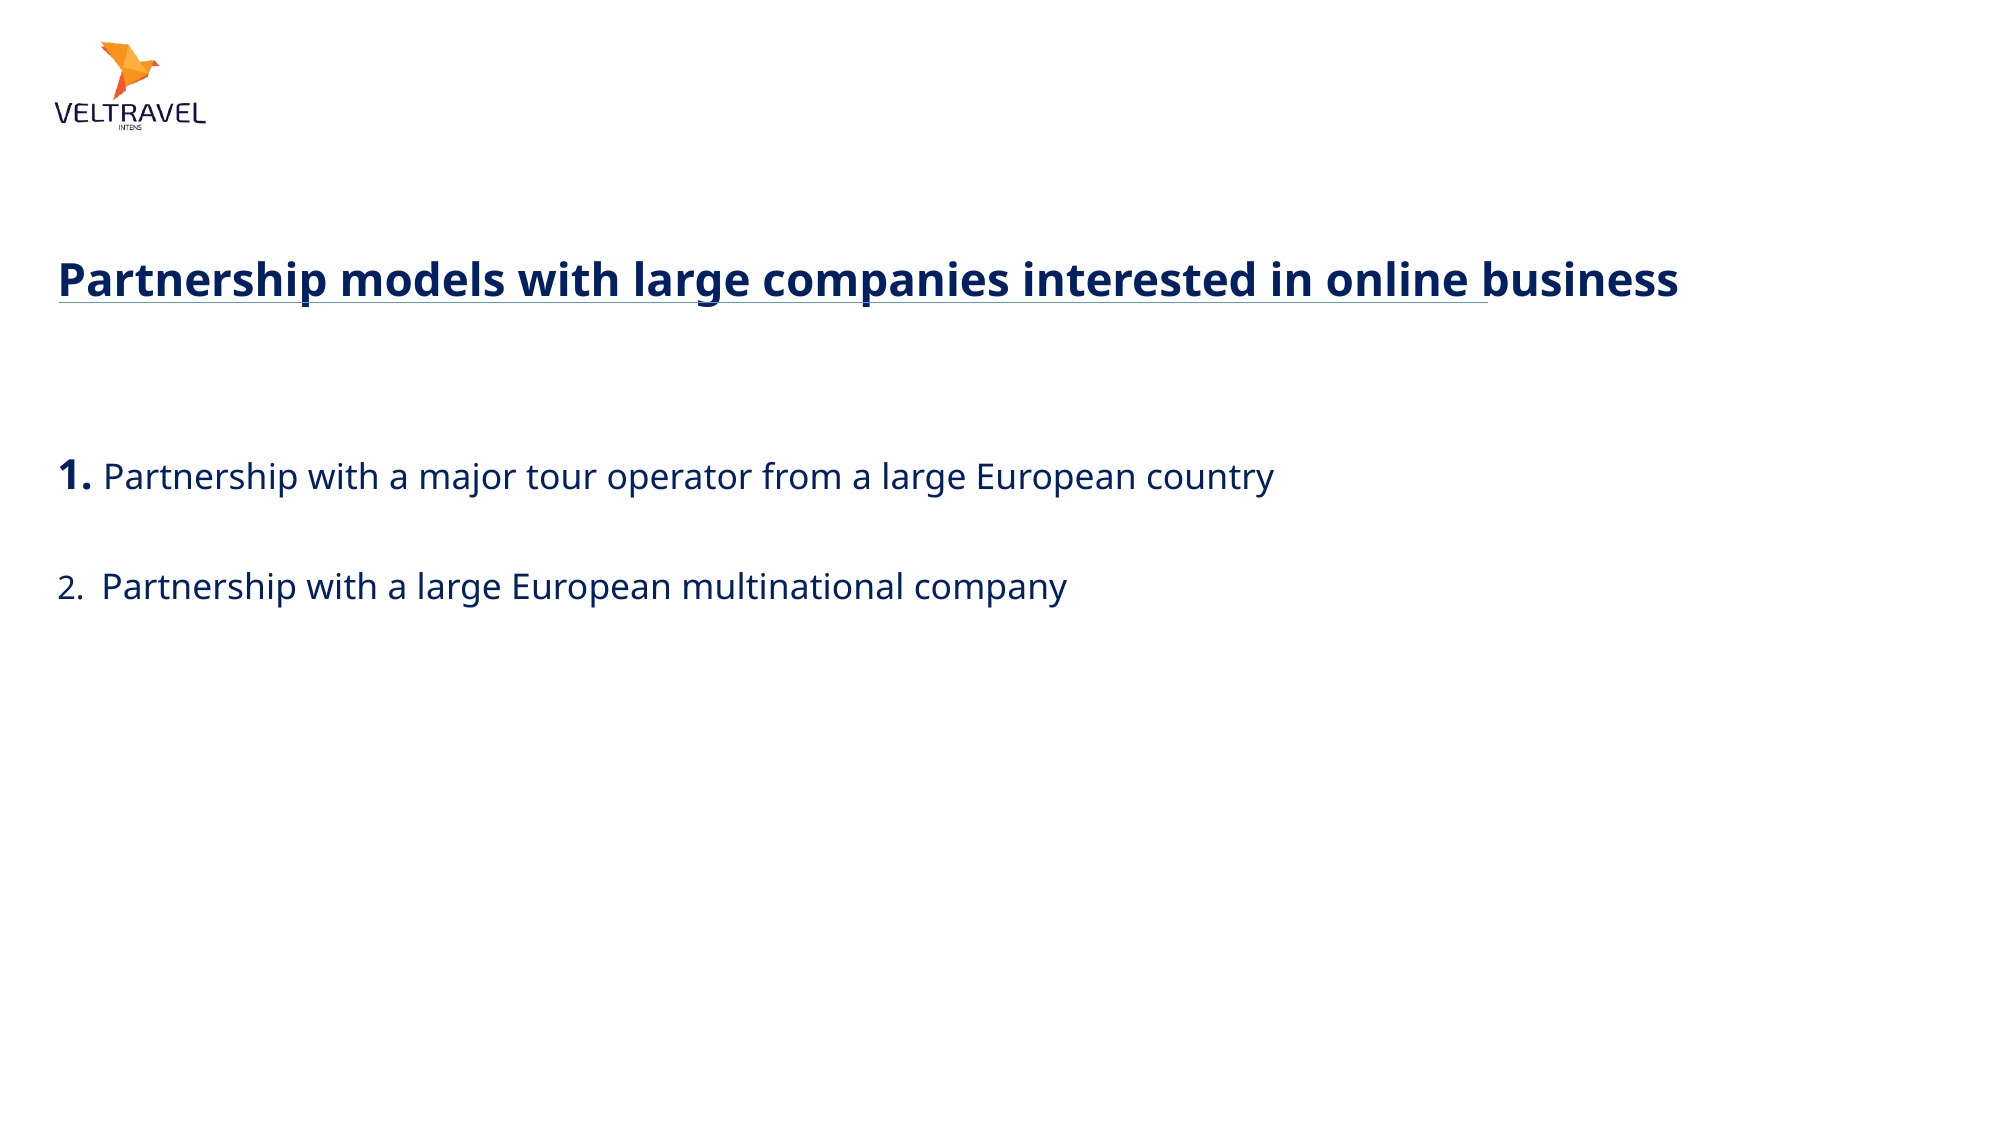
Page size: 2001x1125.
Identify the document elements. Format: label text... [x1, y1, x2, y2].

title Partnership models with large companies interested in online business 1. Partnership with a major tour operator from a large European country 2. Partnership with a large European multinational company [42, 246, 1768, 692]
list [42, 23, 218, 148]
